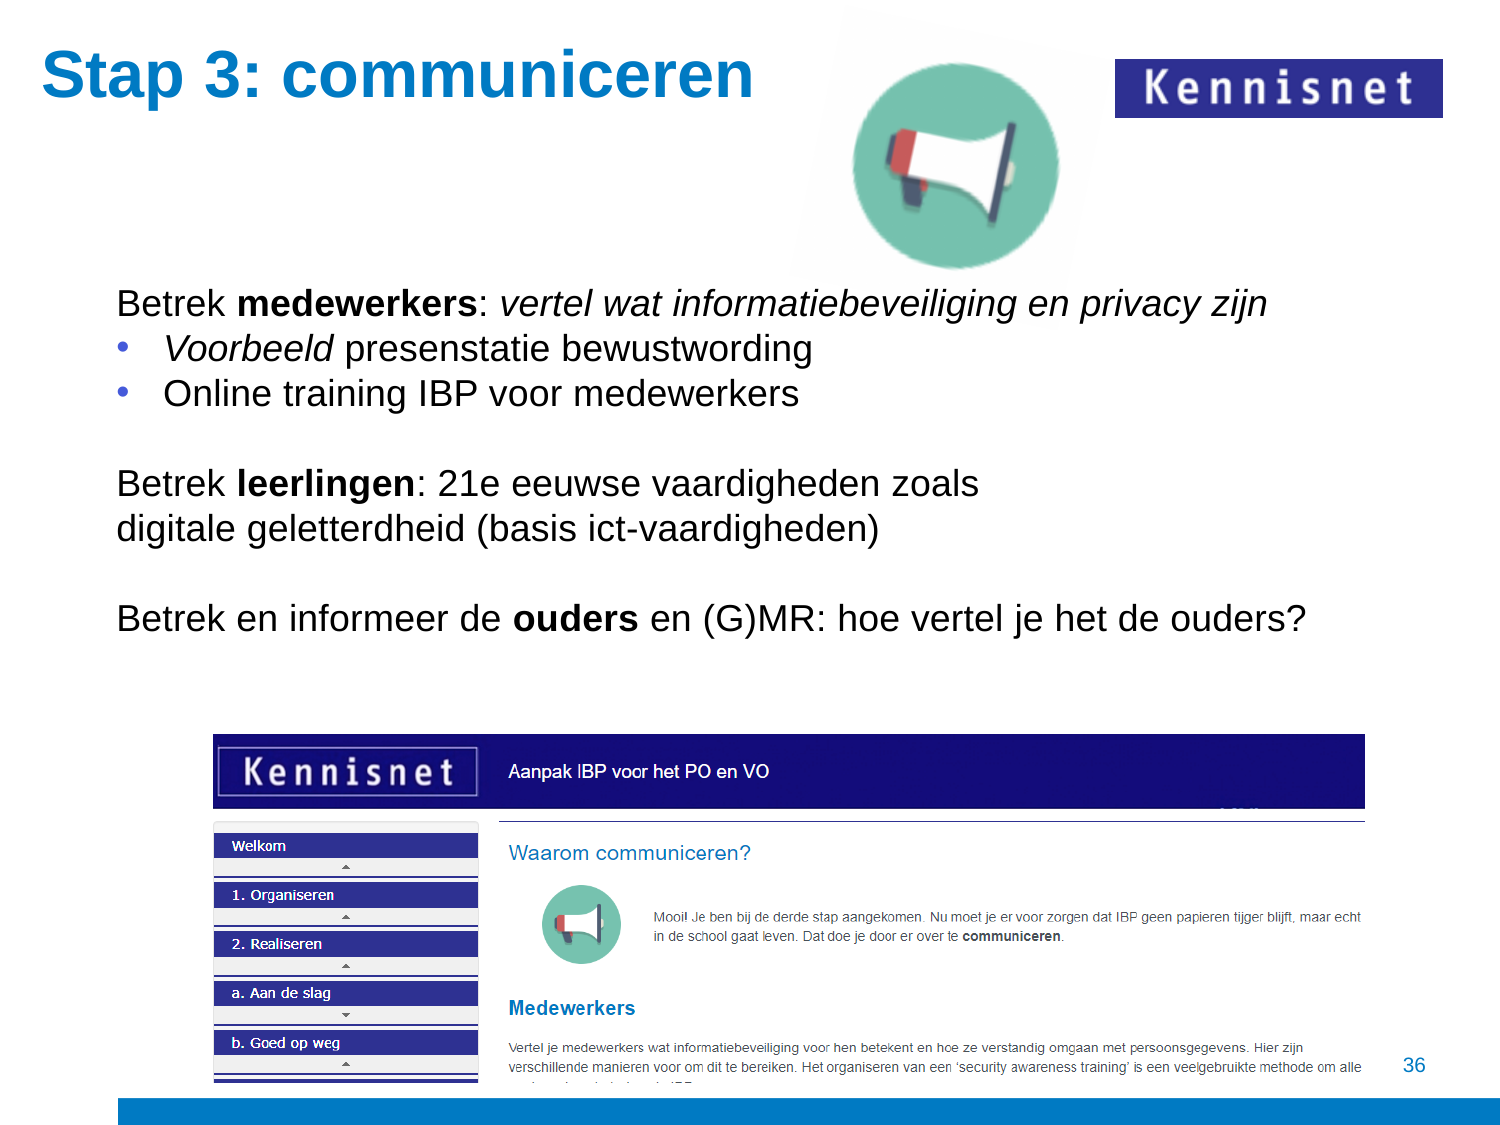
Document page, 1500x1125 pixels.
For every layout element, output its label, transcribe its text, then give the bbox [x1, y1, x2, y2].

slide_number 36 [1262, 1034, 1441, 1094]
picture [791, 7, 1098, 306]
picture [1364, 59, 1443, 118]
picture [206, 727, 1385, 1083]
text_box Stap 3: communiceren [41, 30, 812, 127]
text_box Stap 3: communiceren [1090, 30, 1364, 127]
list Betrek medewerkers: vertel wat informatiebeveiliging en privacy zijn Voorbeeld presenstatie bewustwording Online training IBP voor medewerkers Betrek leerlingen: 21e eeuwse vaardigheden zoals digitale geletterdheid (basis ict-vaardigheden) Betrek en informeer de ouders en (G)MR: hoe vertel je het de ouders? [116, 278, 1439, 943]
